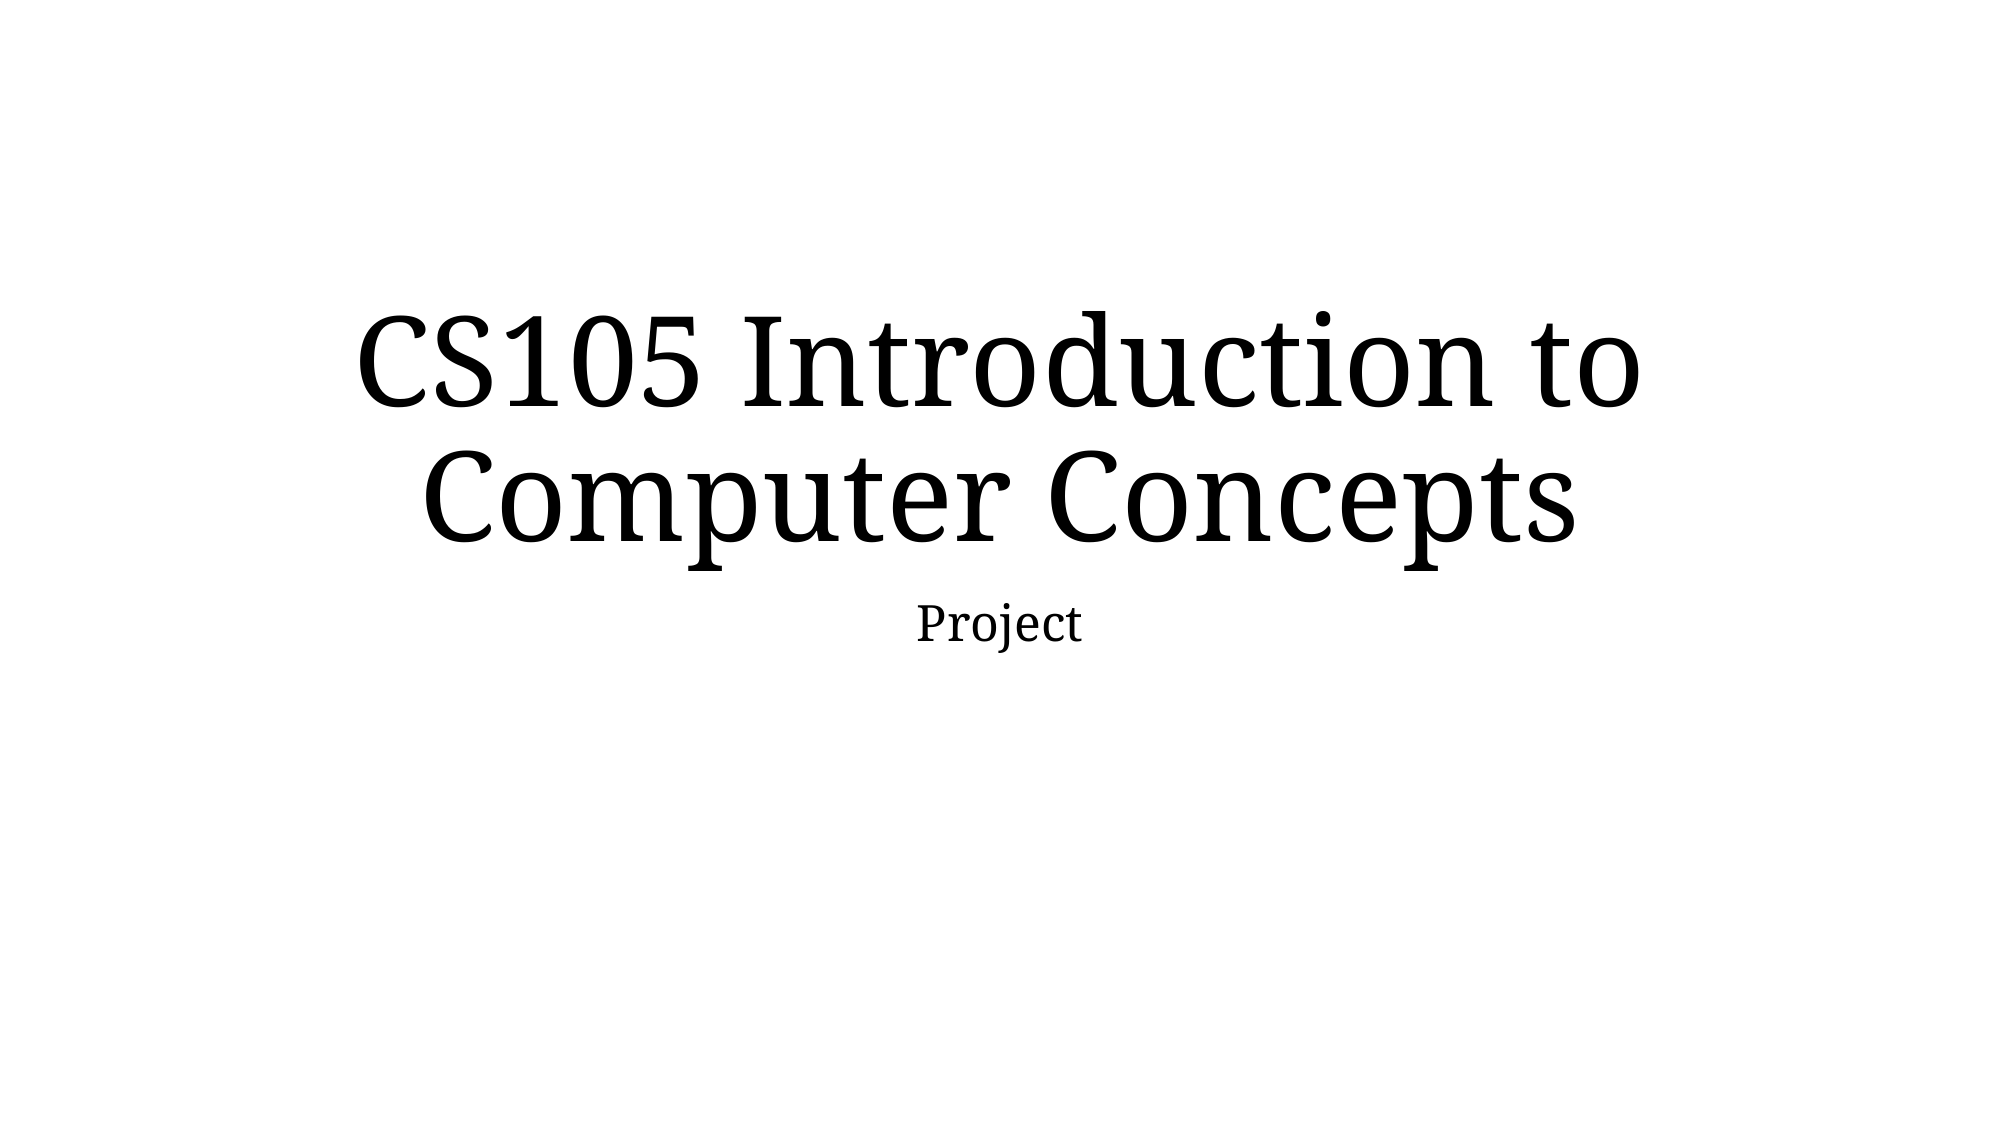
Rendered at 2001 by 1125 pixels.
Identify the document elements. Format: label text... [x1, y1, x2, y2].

subtitle Project [249, 590, 1750, 863]
title CS105 Introduction to Computer Concepts [249, 184, 1750, 576]
